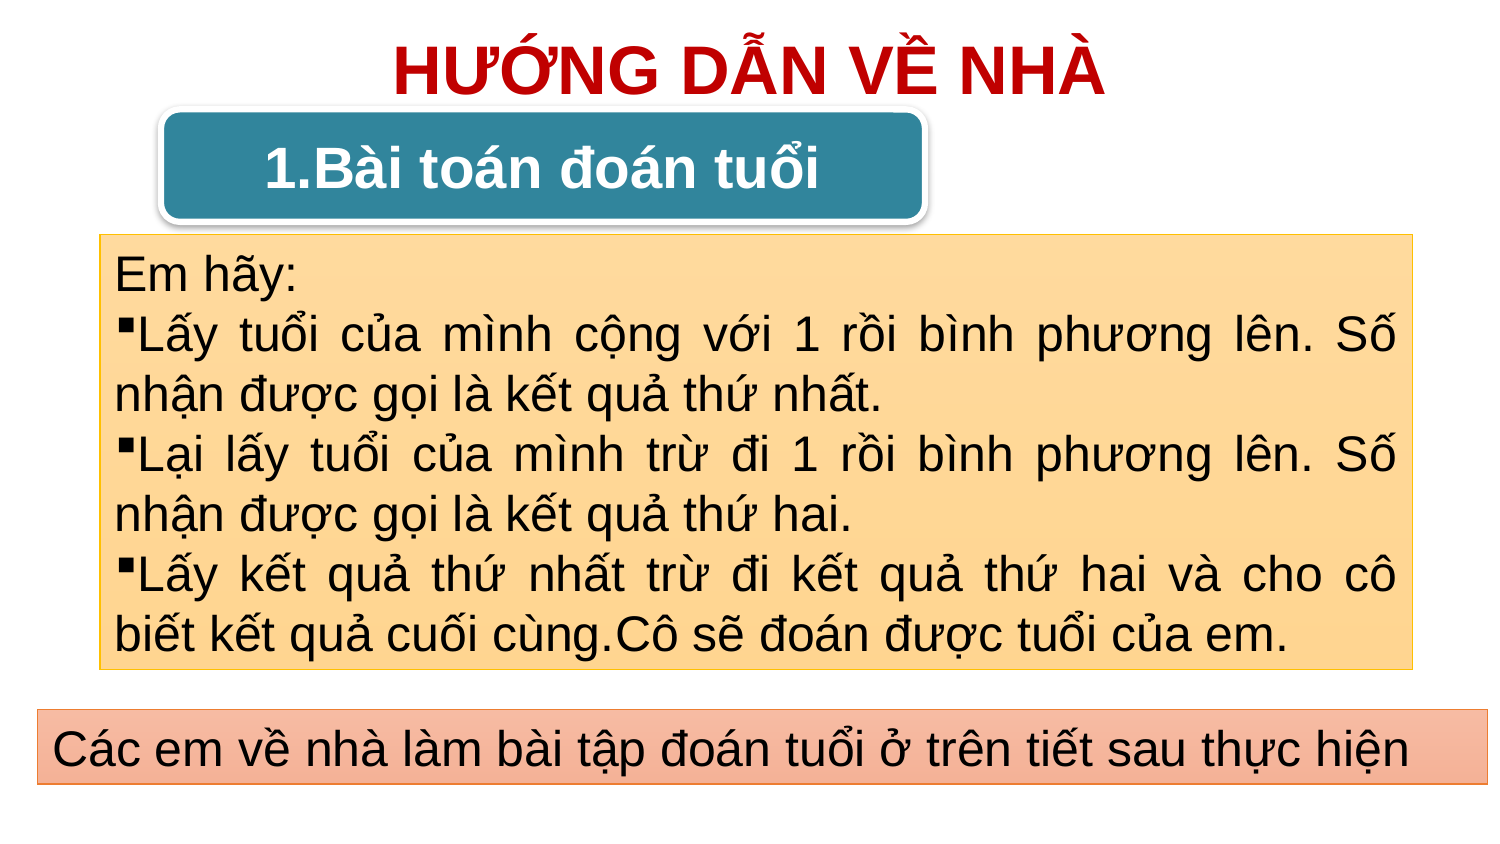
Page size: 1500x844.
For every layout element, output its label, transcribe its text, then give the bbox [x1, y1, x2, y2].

text_box HƯỚNG DẪN VỀ NHÀ [369, 21, 1132, 112]
text_box Em hãy: Lấy tuổi của mình cộng với 1 rồi bình phương lên. Số nhận được gọi là kết quả thứ nhất. Lại lấy tuổi của mình trừ đi 1 rồi bình phương lên. Số nhận được gọi là kết quả thứ hai. Lấy kết quả thứ nhất trừ đi kết quả thứ hai và cho cô biết kết quả cuối cùng.Cô sẽ đoán được tuổi của em. [99, 234, 1413, 670]
text_box Các em về nhà làm bài tập đoán tuổi ở trên tiết sau thực hiện [37, 709, 1488, 785]
text_box 1.Bài toán đoán tuổi [160, 109, 925, 222]
